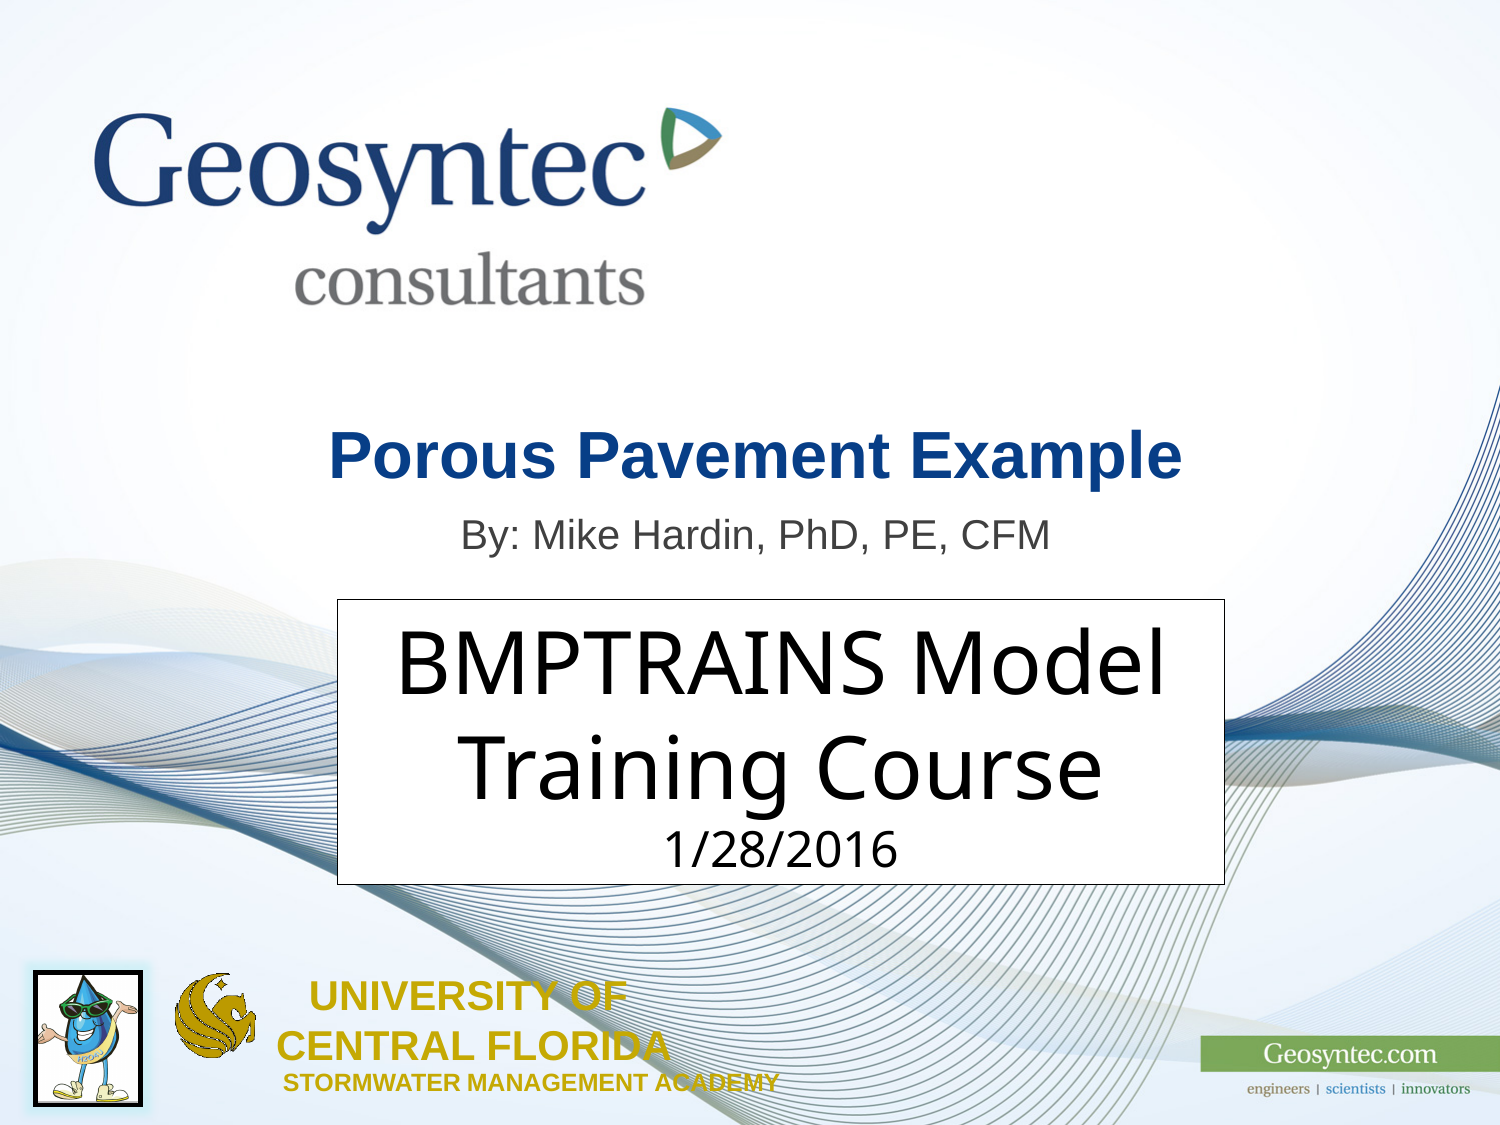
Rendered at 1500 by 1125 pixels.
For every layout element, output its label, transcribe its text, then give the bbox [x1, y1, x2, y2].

title Porous Pavement Example [118, 275, 1394, 499]
text_box STORMWATER MANAGEMENT ACADEMY [248, 1059, 807, 1104]
picture [0, 0, 1500, 1125]
list By: Mike Hardin, PhD, PE, CFM [118, 500, 1394, 747]
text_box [172, 960, 693, 1078]
text_box BMPTRAINS Model Training Course 1/28/2016 [337, 599, 1225, 885]
